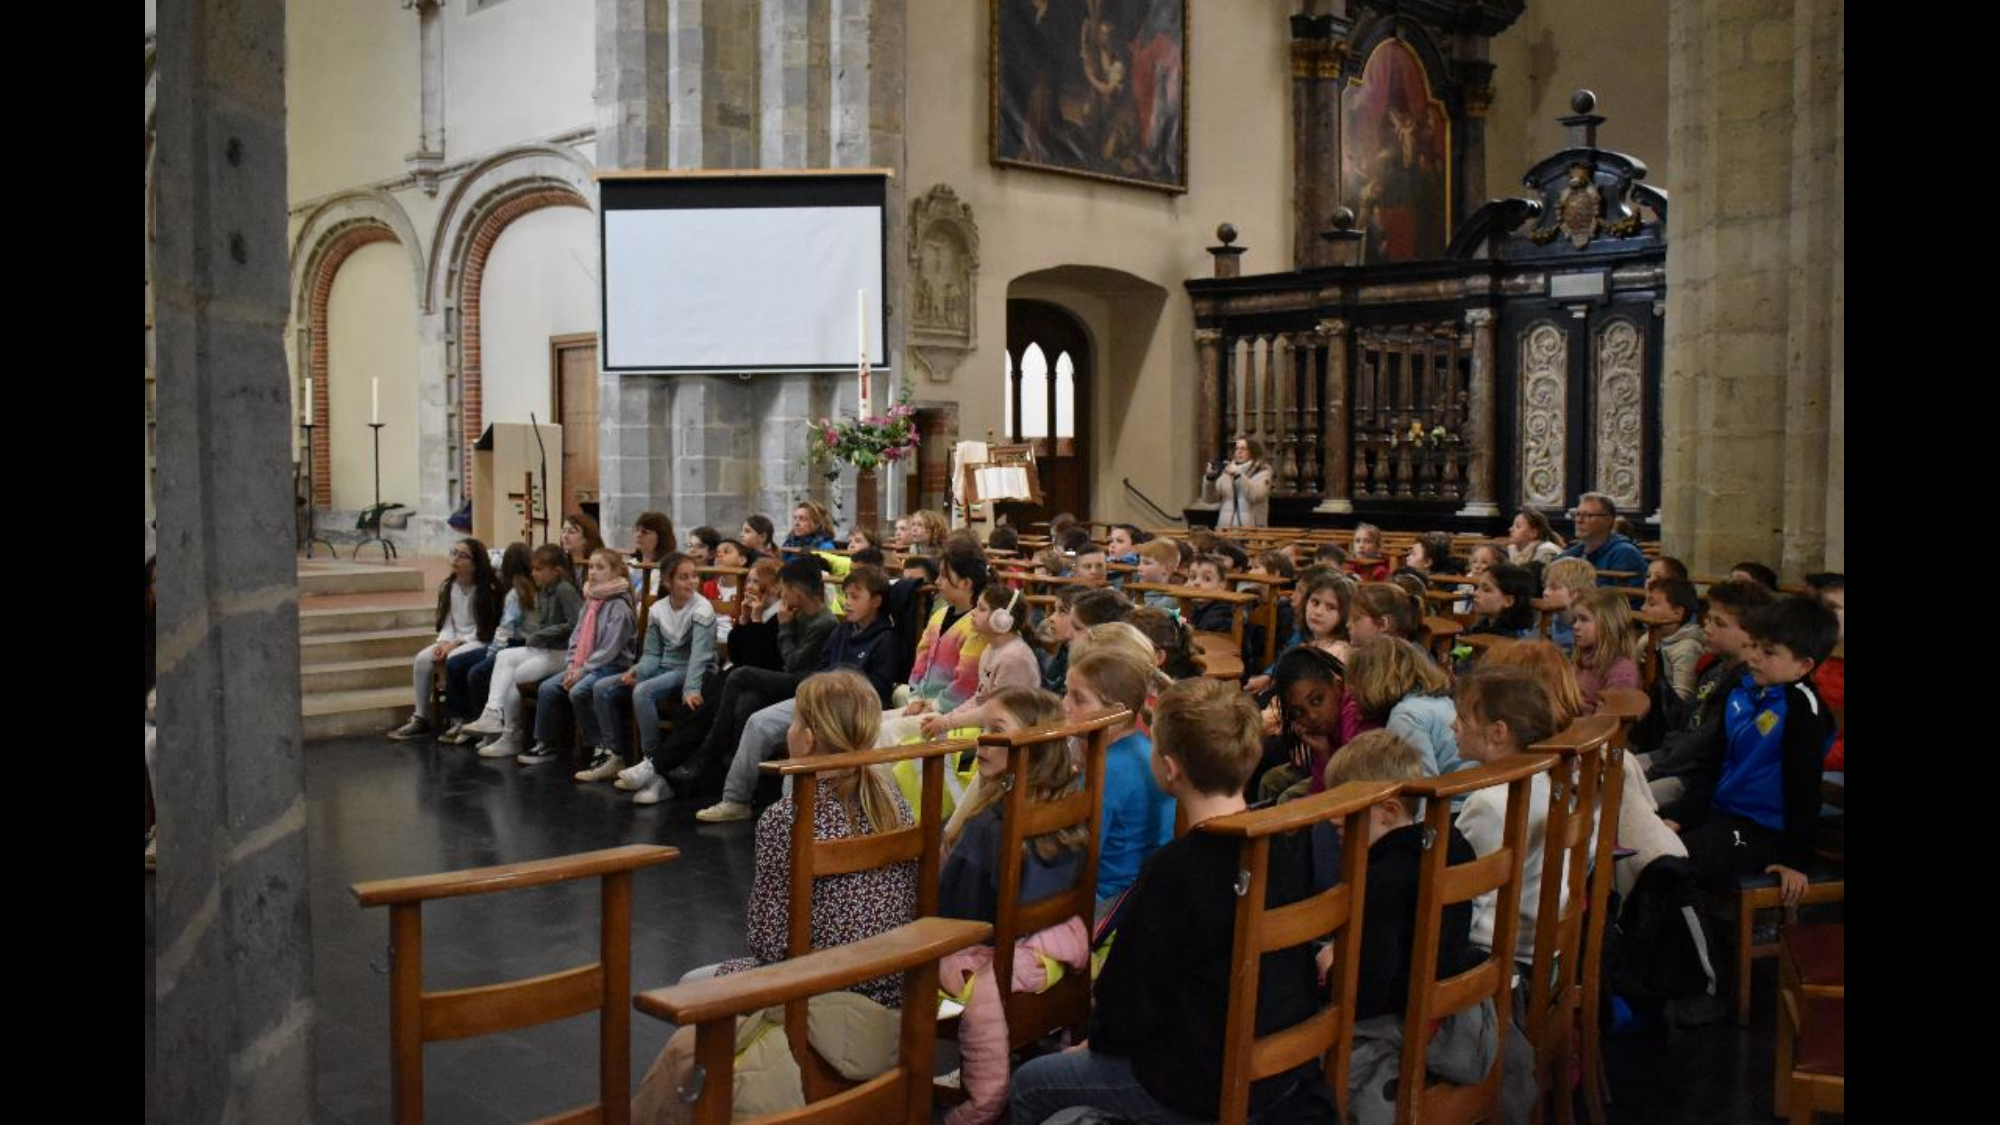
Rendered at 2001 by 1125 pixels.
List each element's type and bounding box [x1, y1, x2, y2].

picture [144, 0, 1844, 1125]
